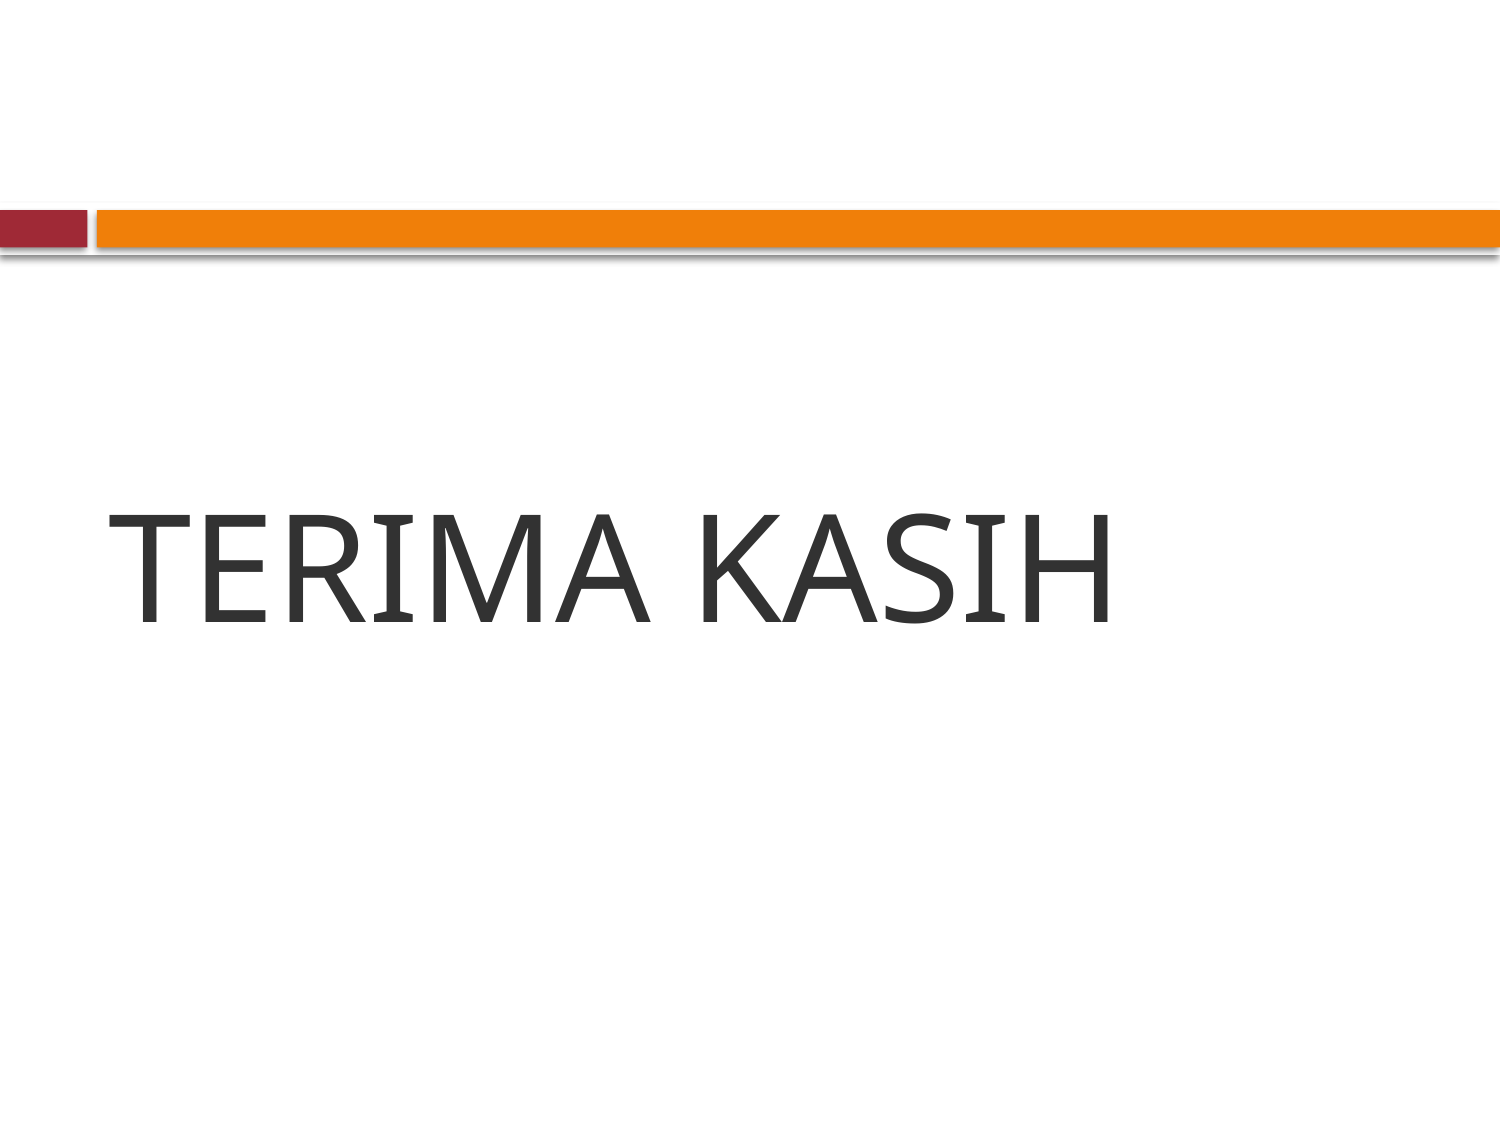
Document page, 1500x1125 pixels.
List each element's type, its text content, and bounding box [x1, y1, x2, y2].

title TERIMA KASIH [93, 468, 1444, 657]
